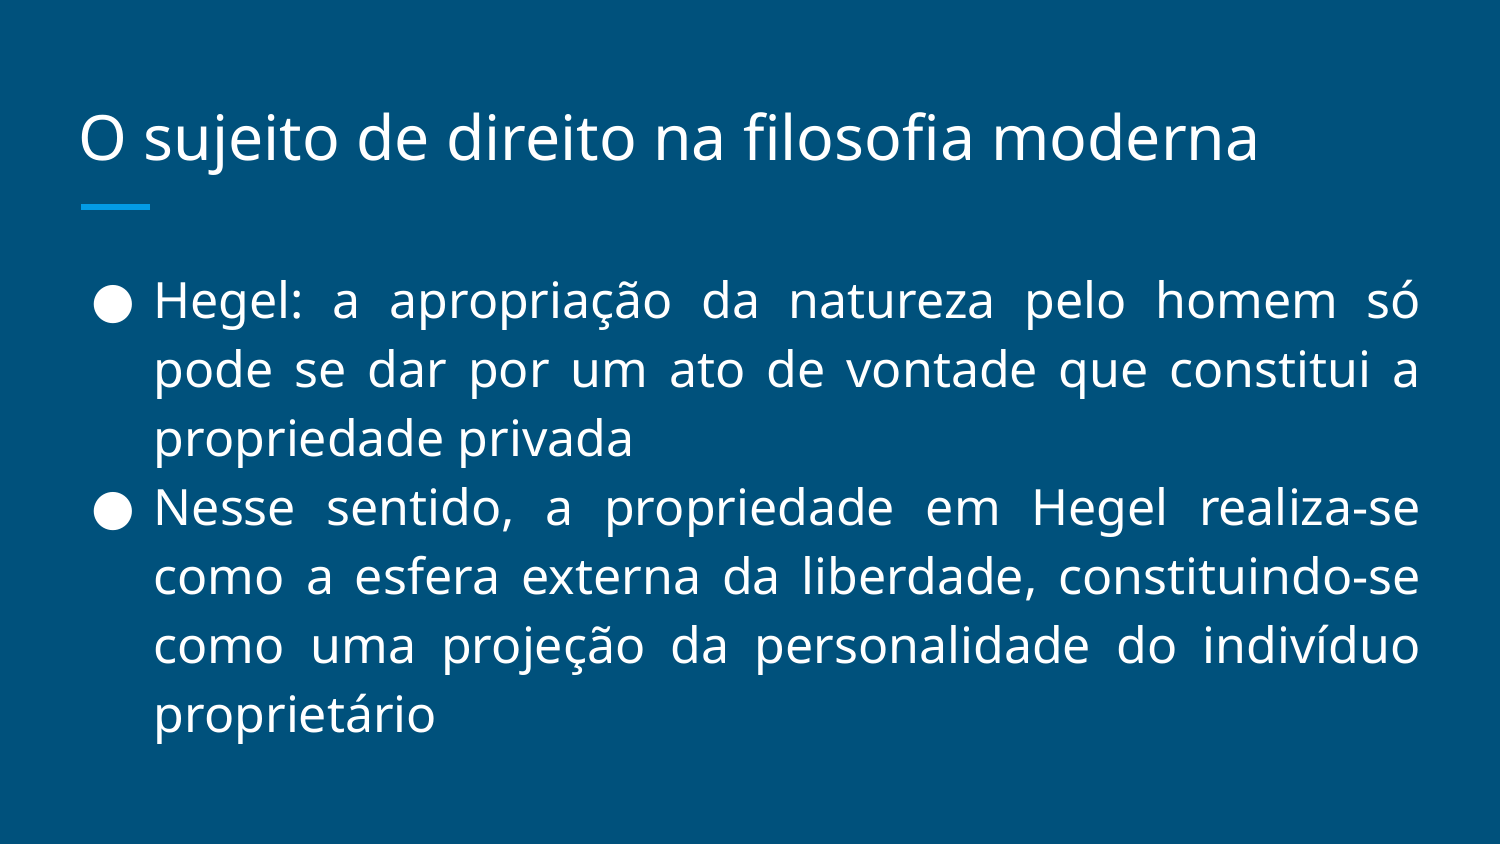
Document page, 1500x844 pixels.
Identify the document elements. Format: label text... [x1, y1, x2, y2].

title O sujeito de direito na filosofia moderna [63, 75, 1437, 188]
list Hegel: a apropriação da natureza pelo homem só pode se dar por um ato de vontade que constitui a propriedade privada Nesse sentido, a propriedade em Hegel realiza-se como a esfera externa da liberdade, constituindo-se como uma projeção da personalidade do indivíduo proprietário [63, 244, 1437, 750]
